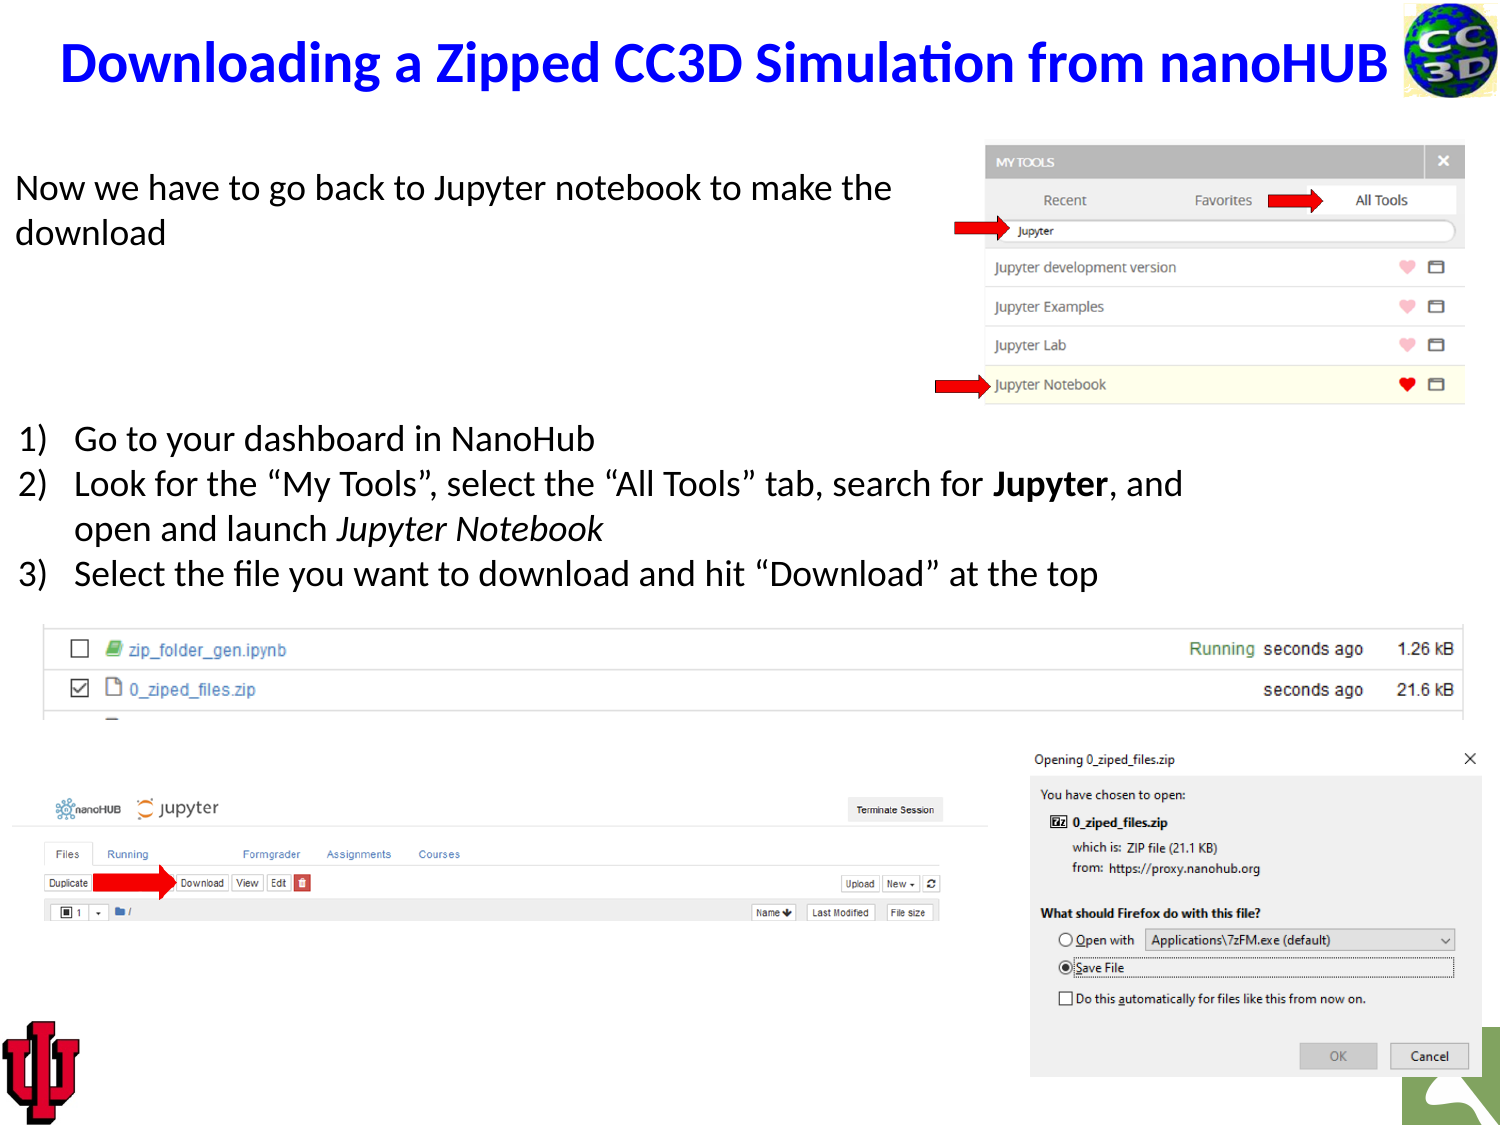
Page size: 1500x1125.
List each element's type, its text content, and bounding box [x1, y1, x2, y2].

picture [1030, 748, 1500, 1125]
picture [934, 139, 1465, 406]
text_box Go to your dashboard in NanoHub Look for the “My Tools”, select the “All Tools” tab, search for Jupyter, and open and launch Jupyter Notebook Select the file you want to download and hit “Download” at the top [2, 406, 1244, 602]
picture [12, 796, 988, 921]
picture [1402, 0, 1500, 102]
title Downloading a Zipped CC3D Simulation from nanoHUB [0, 0, 1450, 118]
text_box Now we have to go back to Jupyter notebook to make the download [0, 155, 929, 261]
picture [0, 1020, 80, 1125]
picture [17, 624, 1482, 721]
